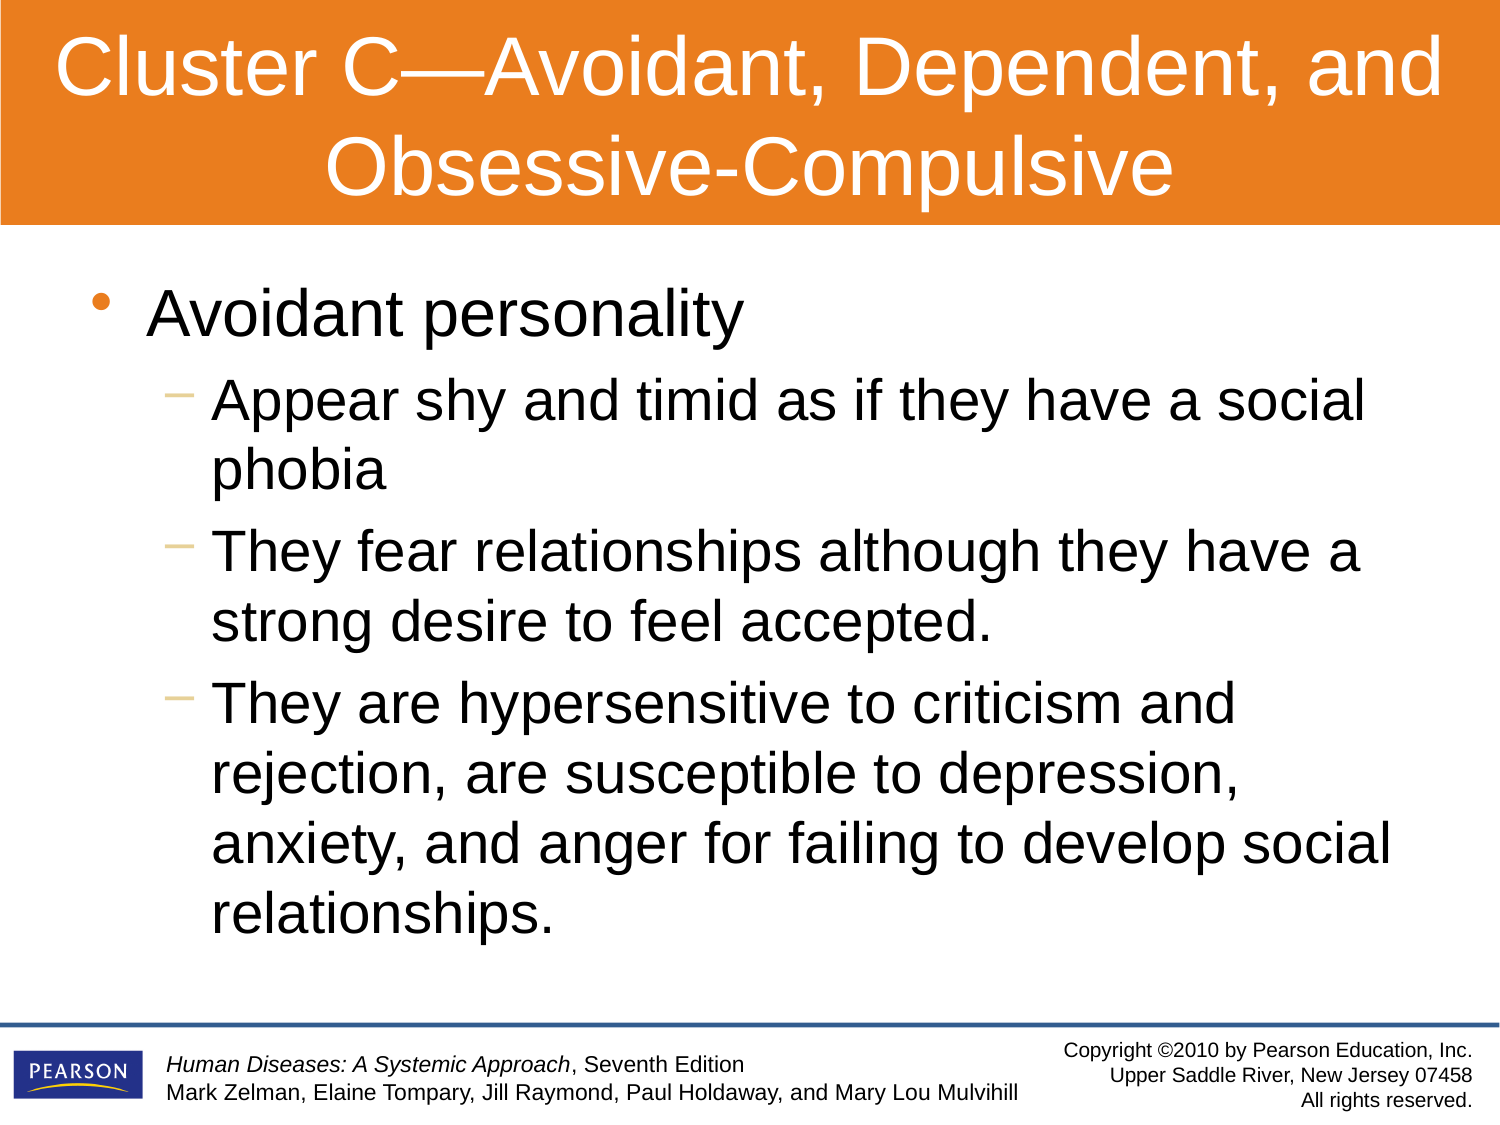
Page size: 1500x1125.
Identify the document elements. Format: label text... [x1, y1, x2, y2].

title Cluster C—Avoidant, Dependent, and Obsessive-Compulsive [0, 0, 1500, 226]
picture [12, 1049, 144, 1100]
list Avoidant personality Appear shy and timid as if they have a social phobia They fear relationships although they have a strong desire to feel accepted. They are hypersensitive to criticism and rejection, are susceptible to depression, anxiety, and anger for failing to develop social relationships. [74, 262, 1426, 1006]
